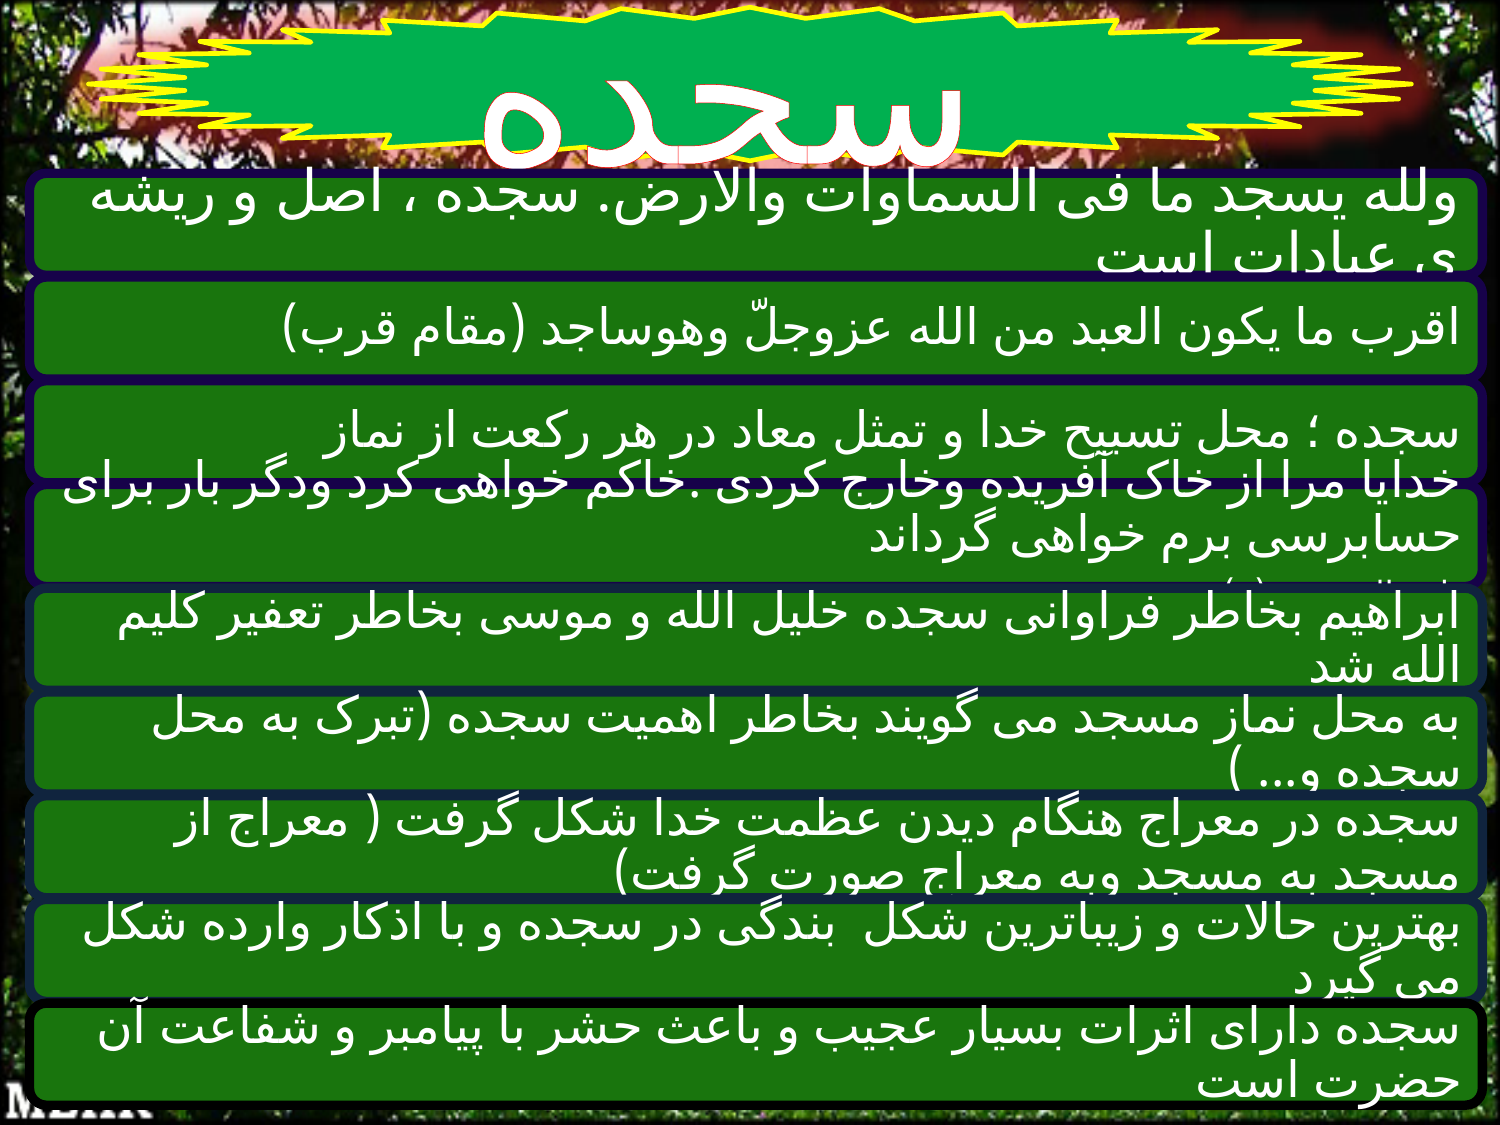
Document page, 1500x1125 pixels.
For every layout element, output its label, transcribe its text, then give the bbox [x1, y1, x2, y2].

picture [0, 0, 1500, 1125]
text_box سجده [87, 5, 1413, 163]
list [29, 172, 1483, 1107]
